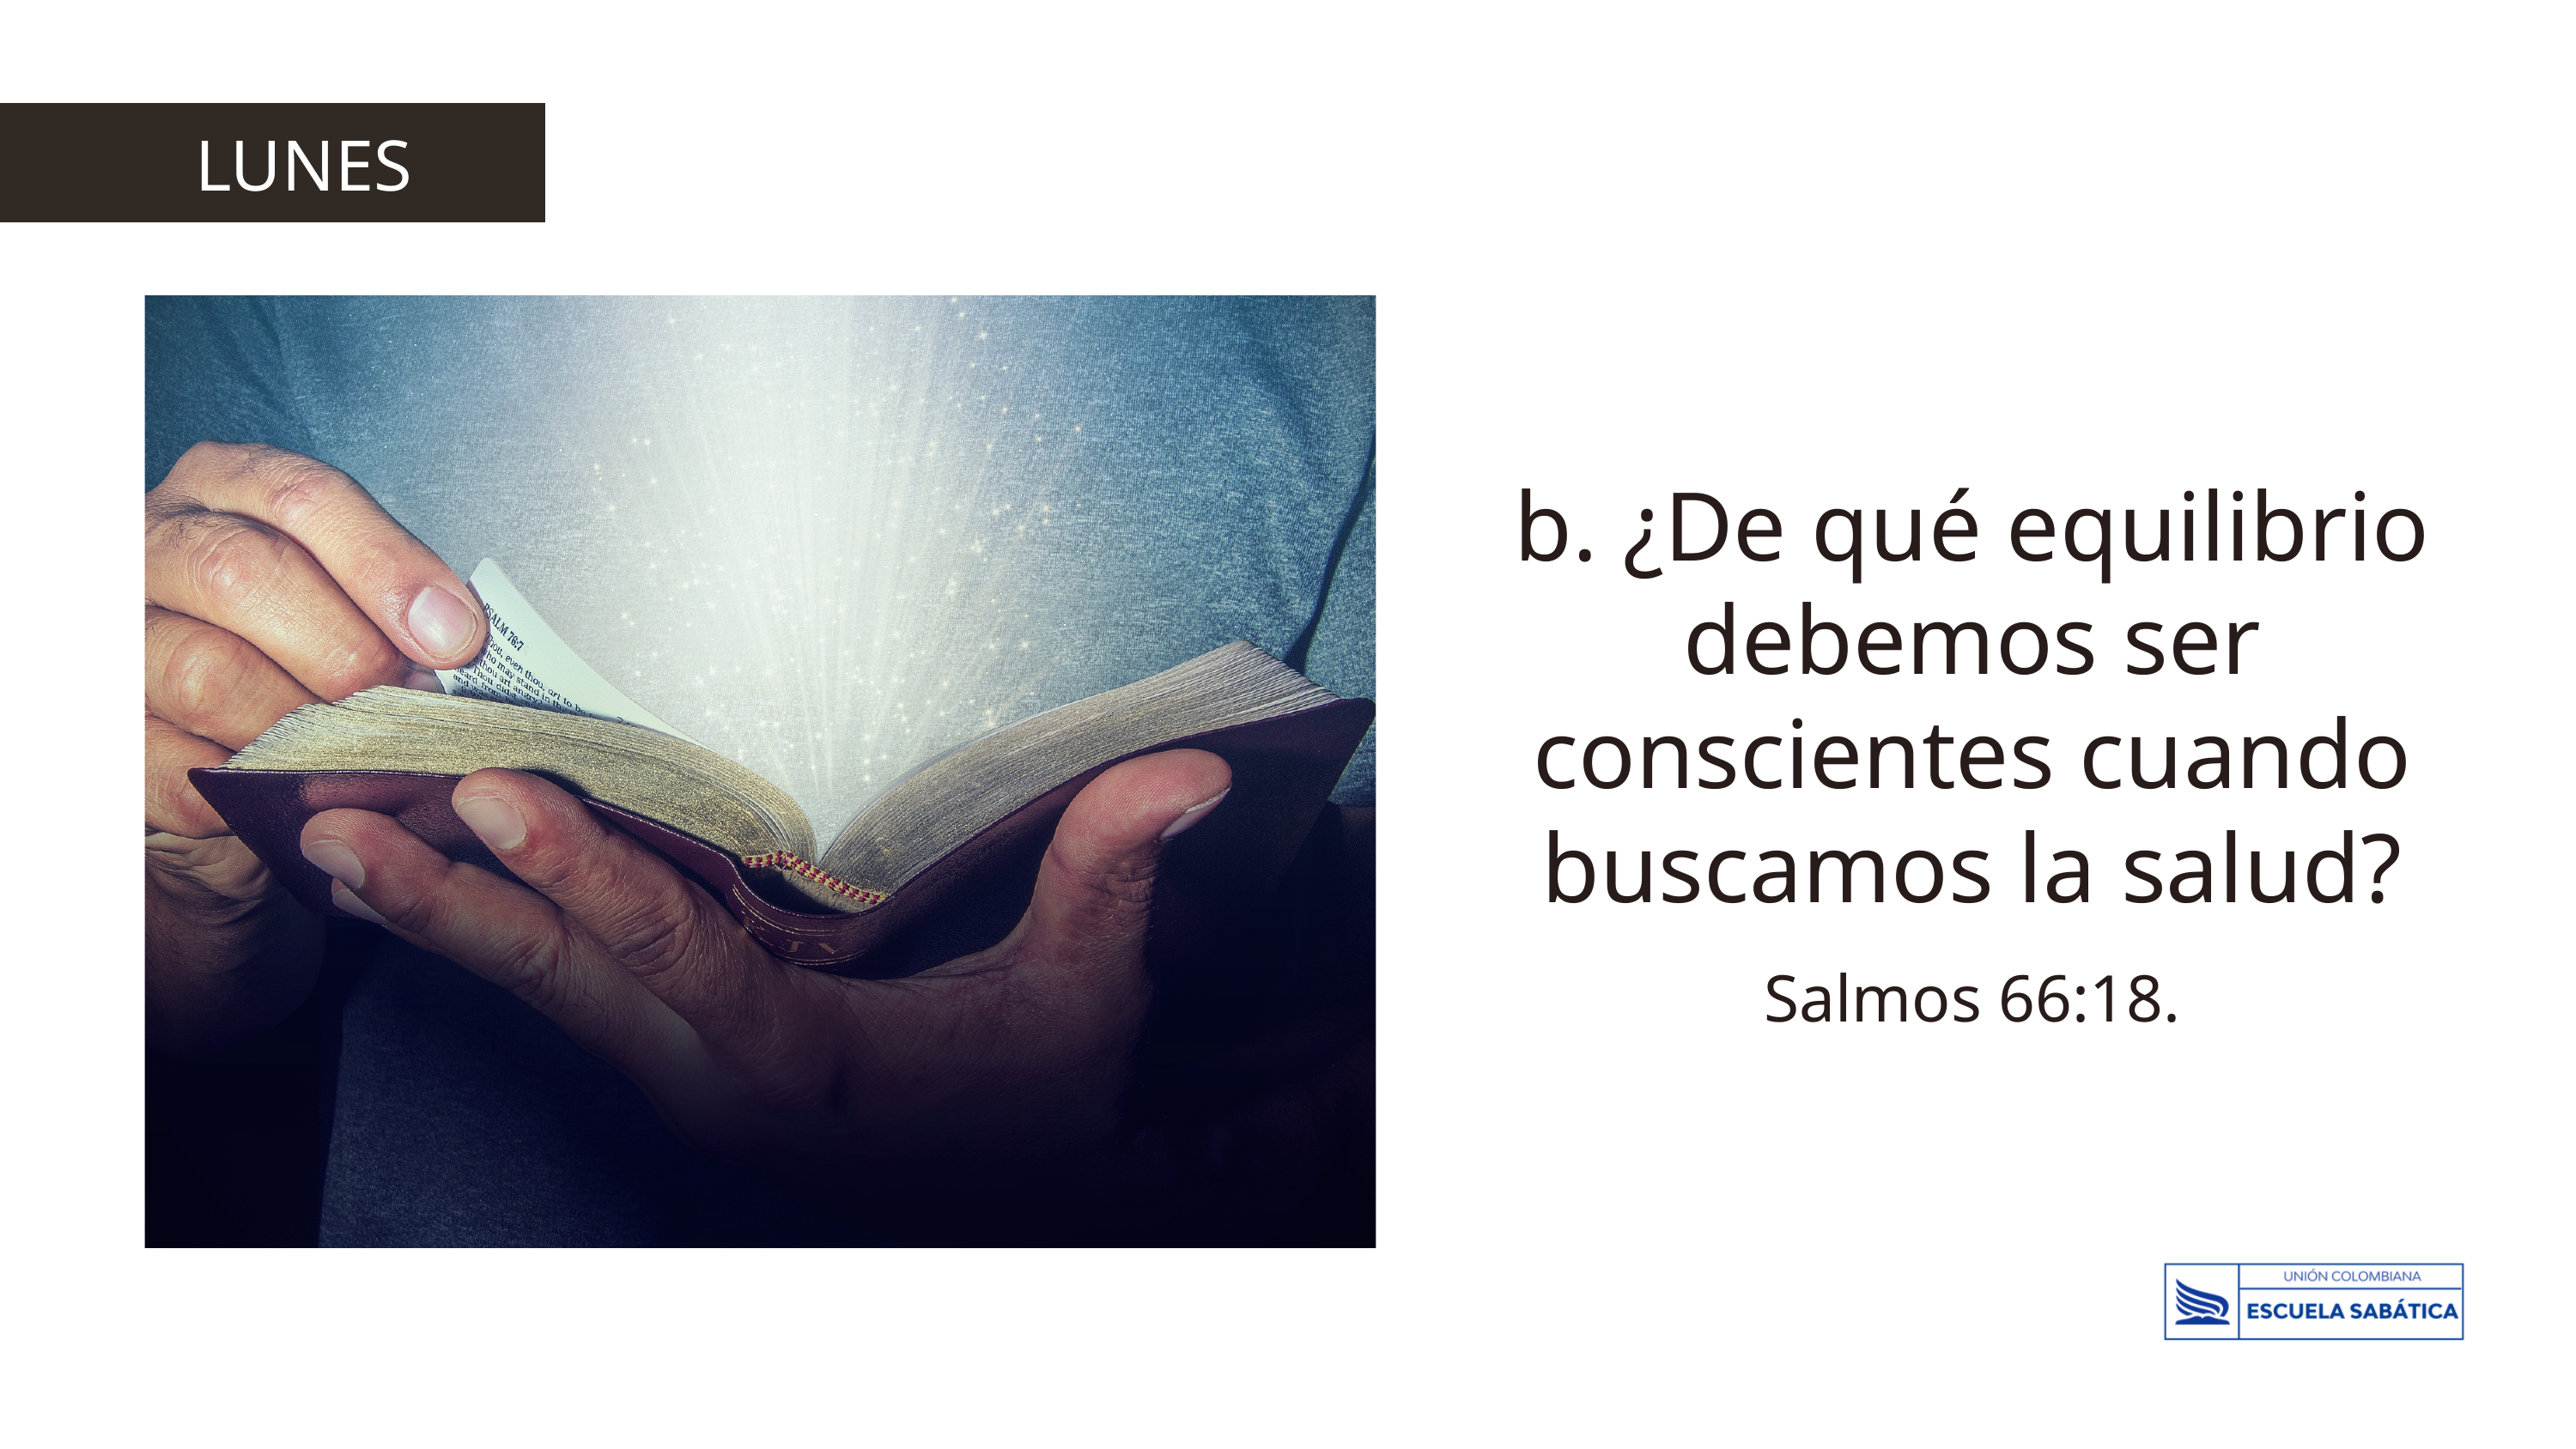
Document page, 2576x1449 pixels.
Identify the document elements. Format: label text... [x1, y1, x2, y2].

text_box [2123, 1247, 2517, 1360]
text_box [144, 295, 1376, 1248]
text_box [0, 103, 546, 223]
text_box b. ¿De qué equilibrio debemos ser conscientes cuando buscamos la salud? Salmos 66:18. [1428, 465, 2517, 1035]
